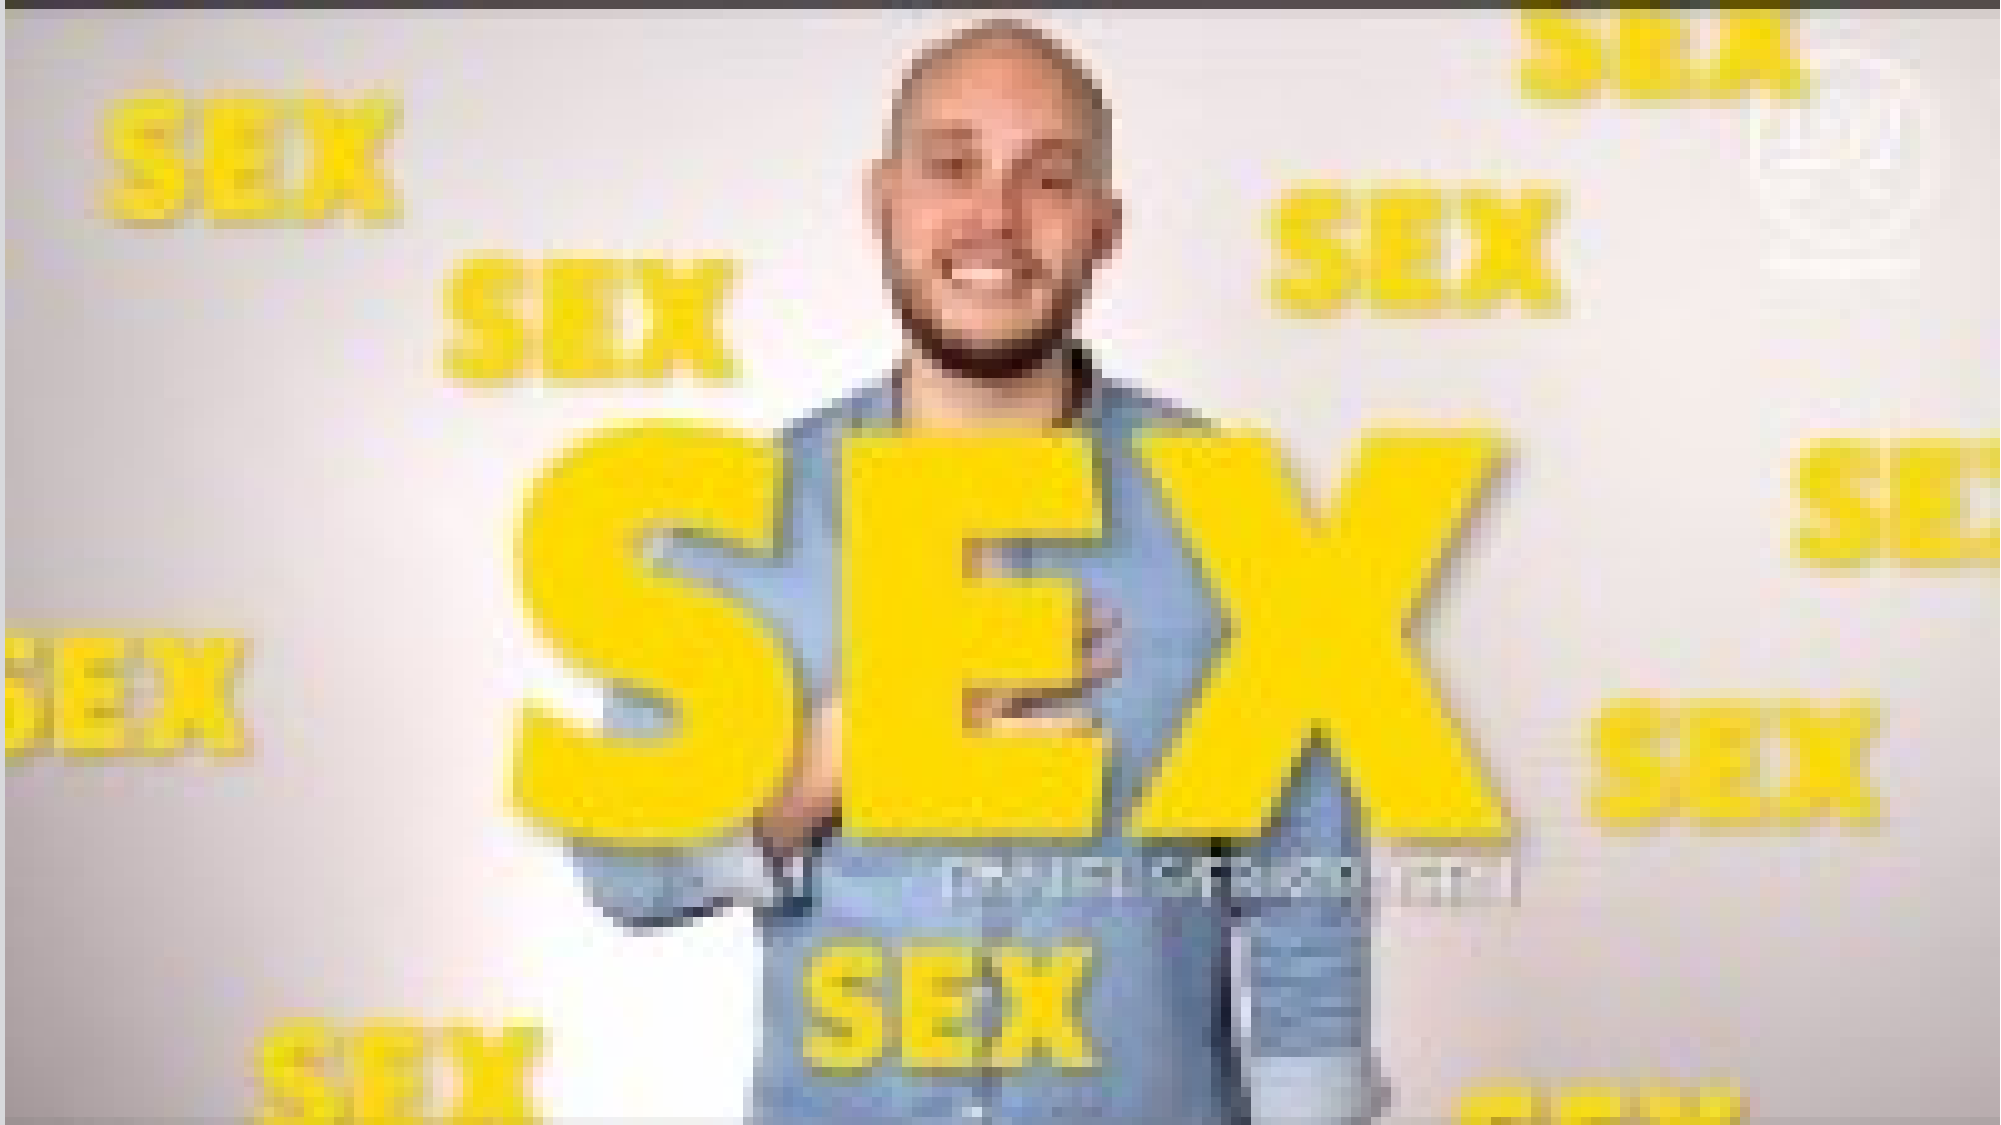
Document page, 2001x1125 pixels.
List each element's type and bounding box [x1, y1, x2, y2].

text_box [4, 0, 2000, 1125]
